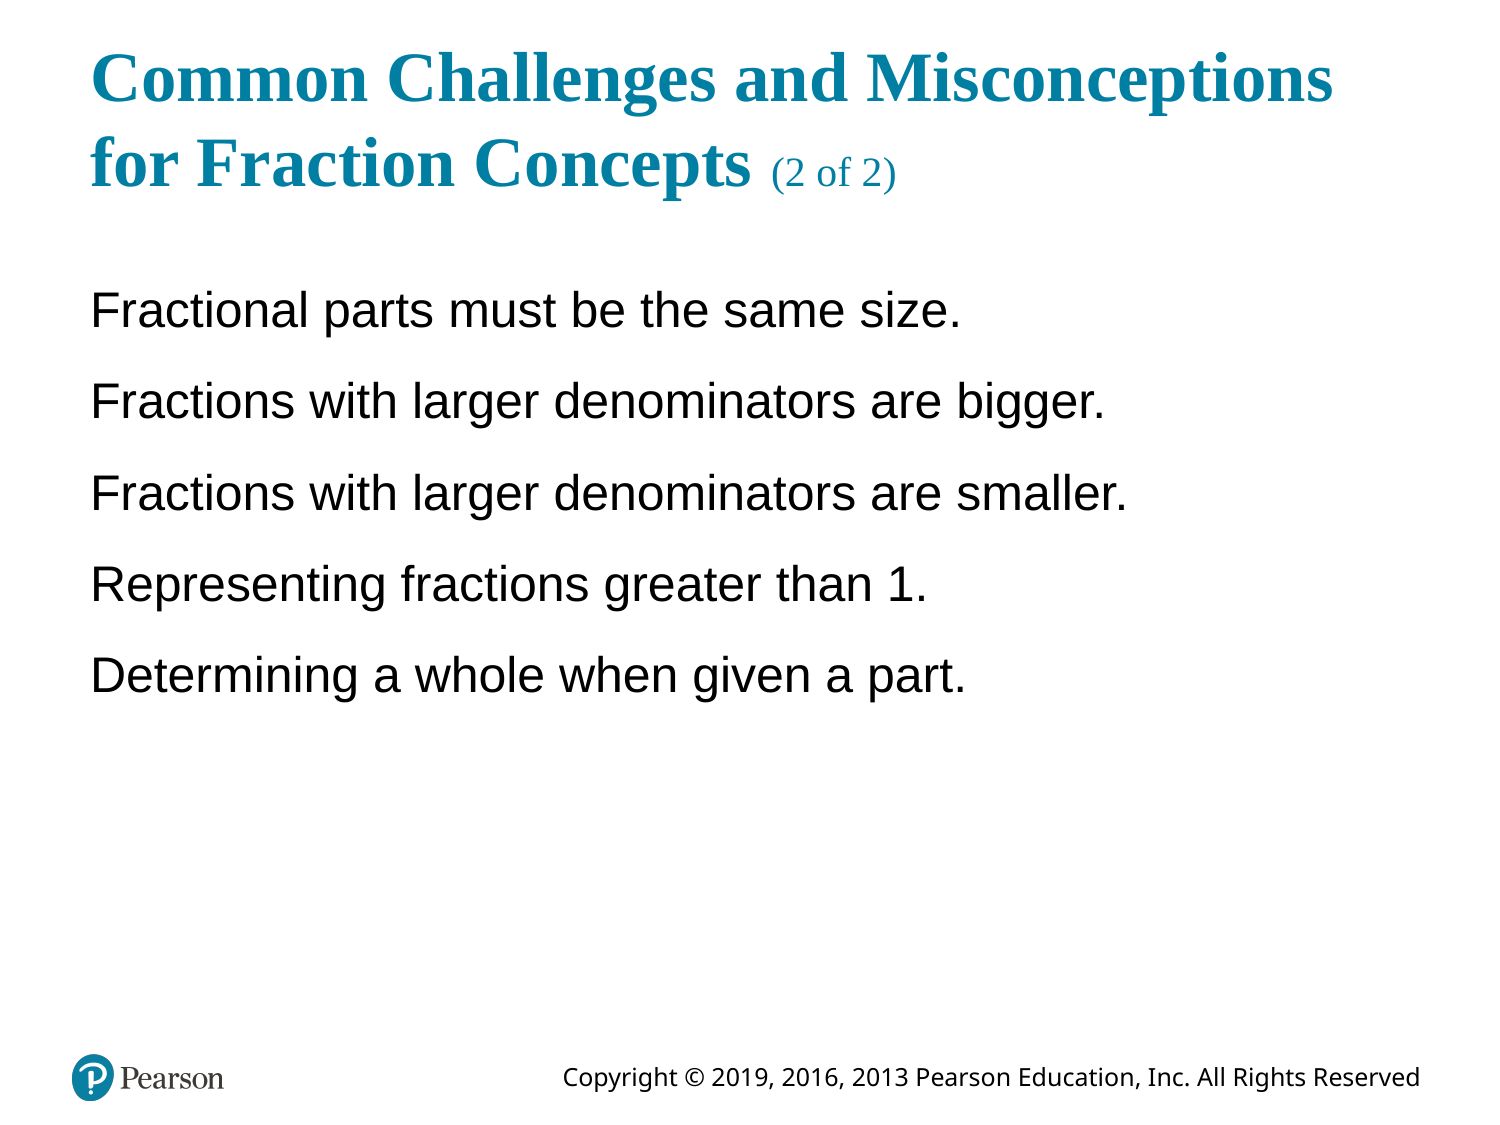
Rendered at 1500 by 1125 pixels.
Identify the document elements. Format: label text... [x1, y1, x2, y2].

picture [72, 1087, 83, 1101]
picture [72, 1054, 88, 1070]
list Fractional parts must be the same size. Fractions with larger denominators are bigger. Fractions with larger denominators are smaller. Representing fractions greater than 1. Determining a whole when given a part. [75, 262, 1425, 1005]
picture [80, 1063, 106, 1088]
title Common Challenges and Misconceptions for Fraction Concepts (2 of 2) [75, 35, 1425, 216]
picture [98, 1054, 224, 1101]
